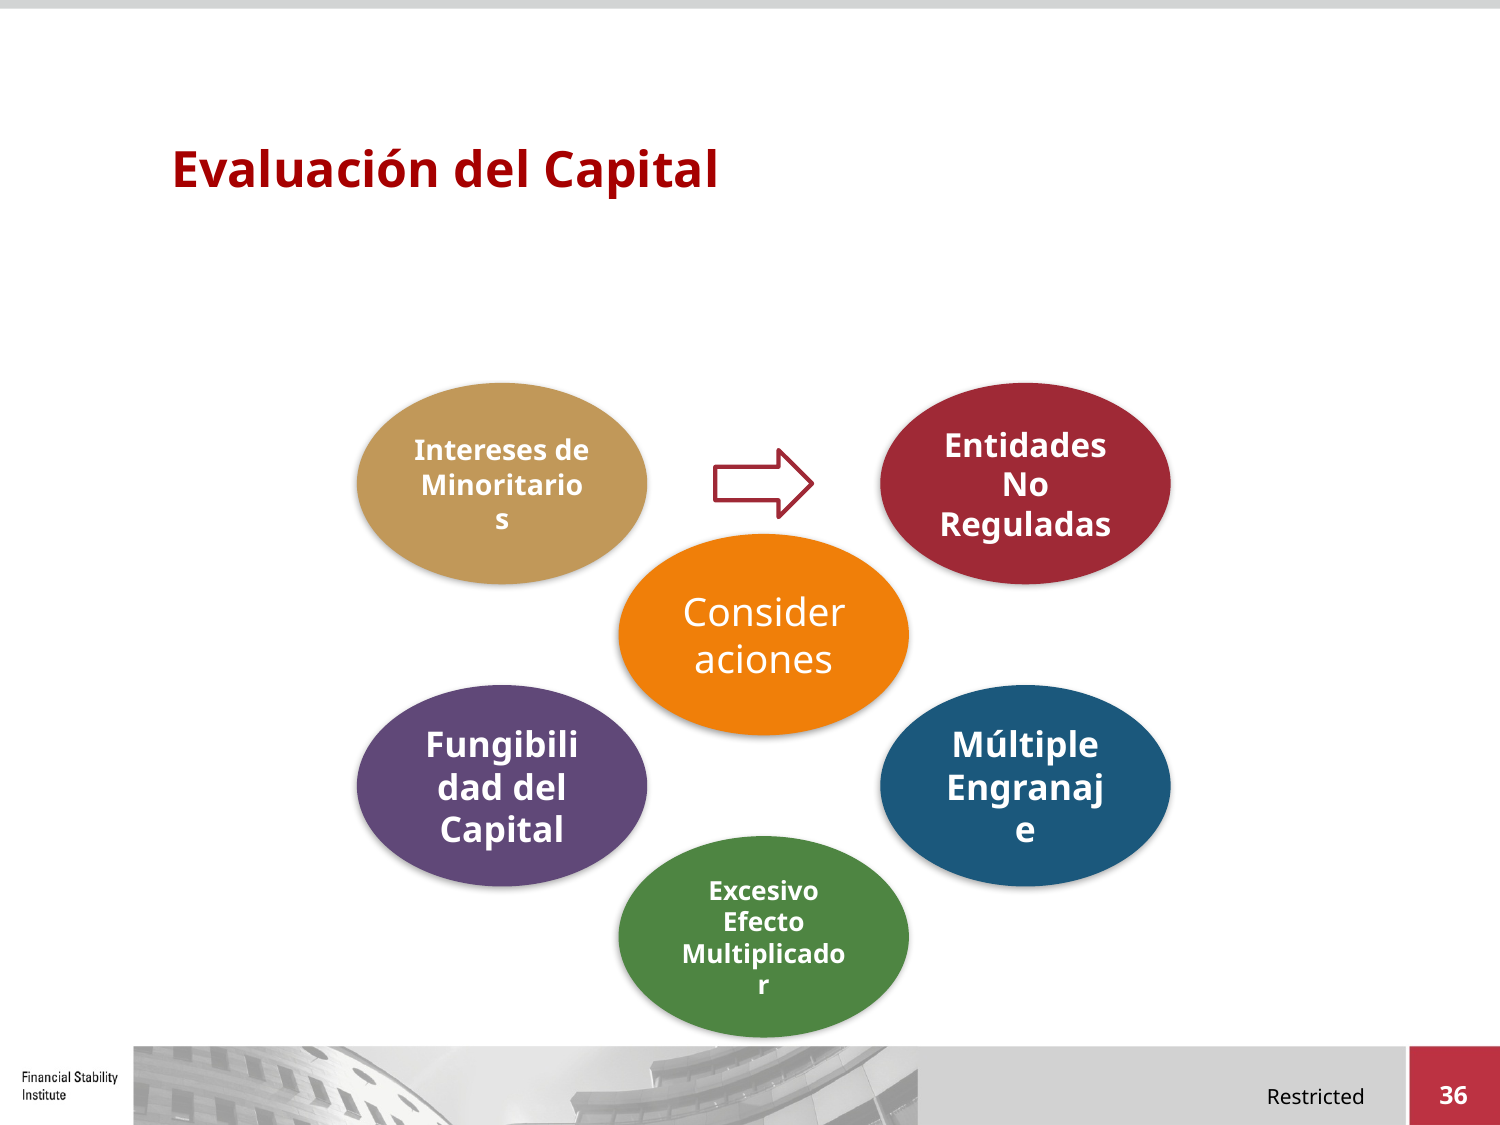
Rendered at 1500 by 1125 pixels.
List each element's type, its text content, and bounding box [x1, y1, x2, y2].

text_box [182, 231, 1345, 1038]
slide_number 36 [1407, 1072, 1500, 1125]
picture [21, 1044, 1500, 1125]
title Evaluación del Capital [171, 137, 1398, 214]
